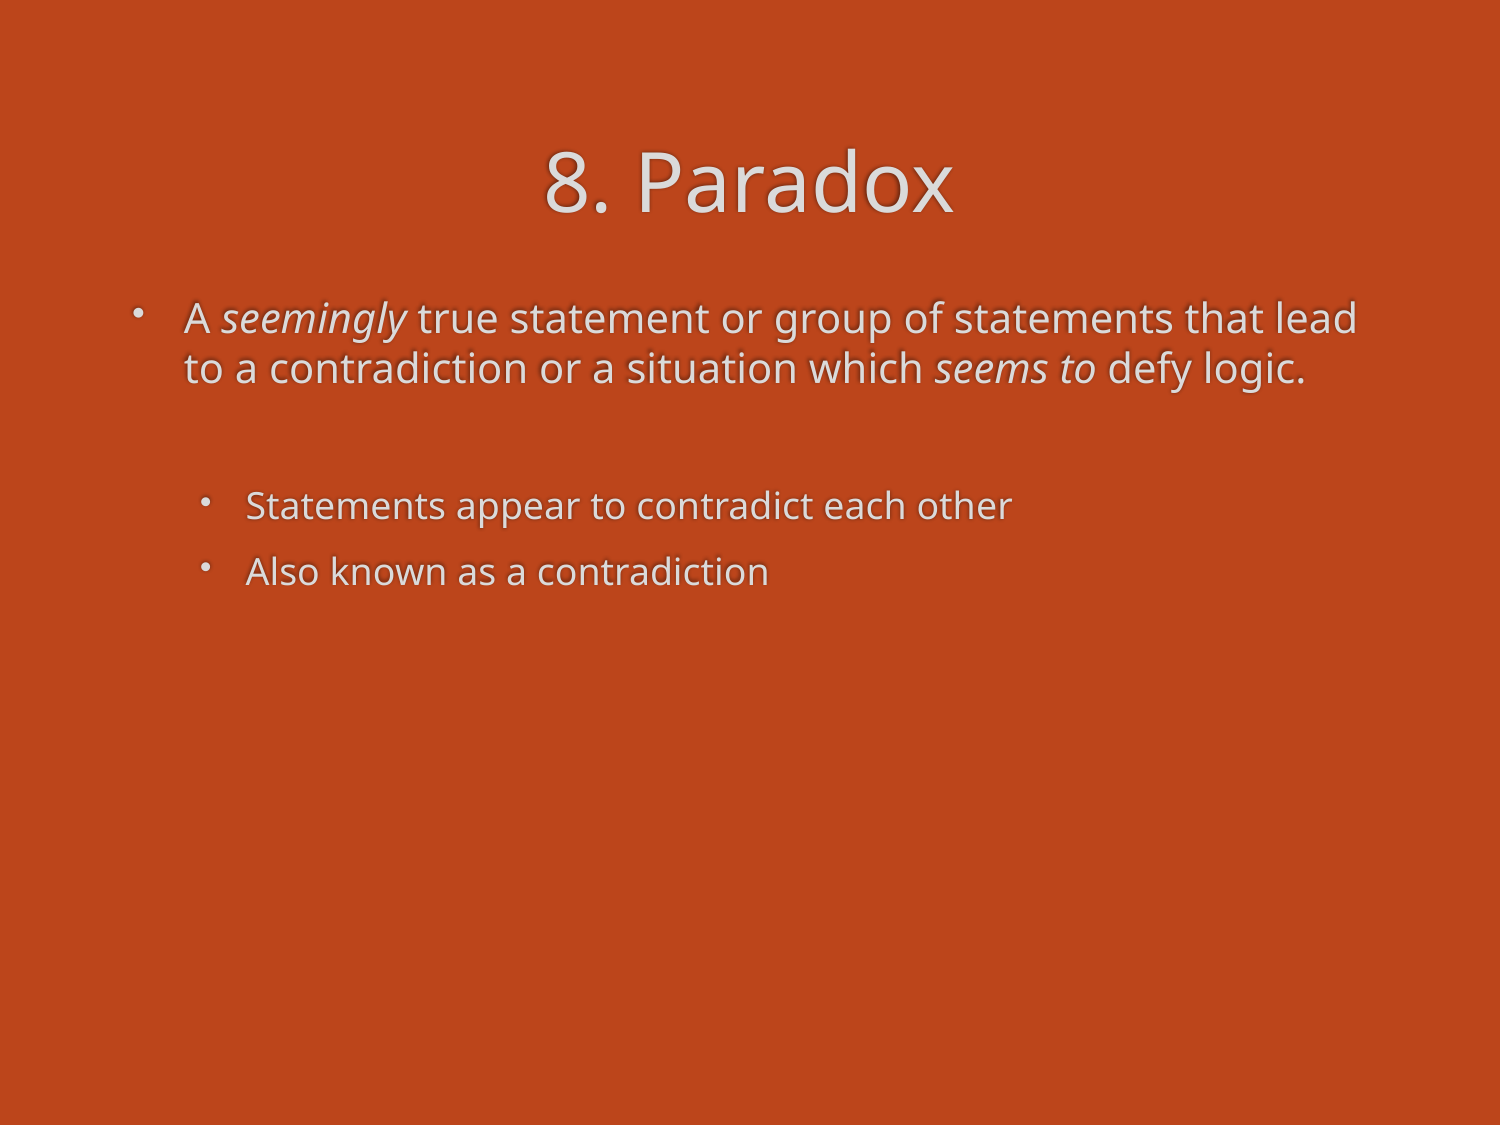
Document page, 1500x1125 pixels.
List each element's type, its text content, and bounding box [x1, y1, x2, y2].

title 8. Paradox [112, 99, 1387, 260]
list A seemingly true statement or group of statements that lead to a contradiction or a situation which seems to defy logic. Statements appear to contradict each other Also known as a contradiction [112, 284, 1387, 950]
